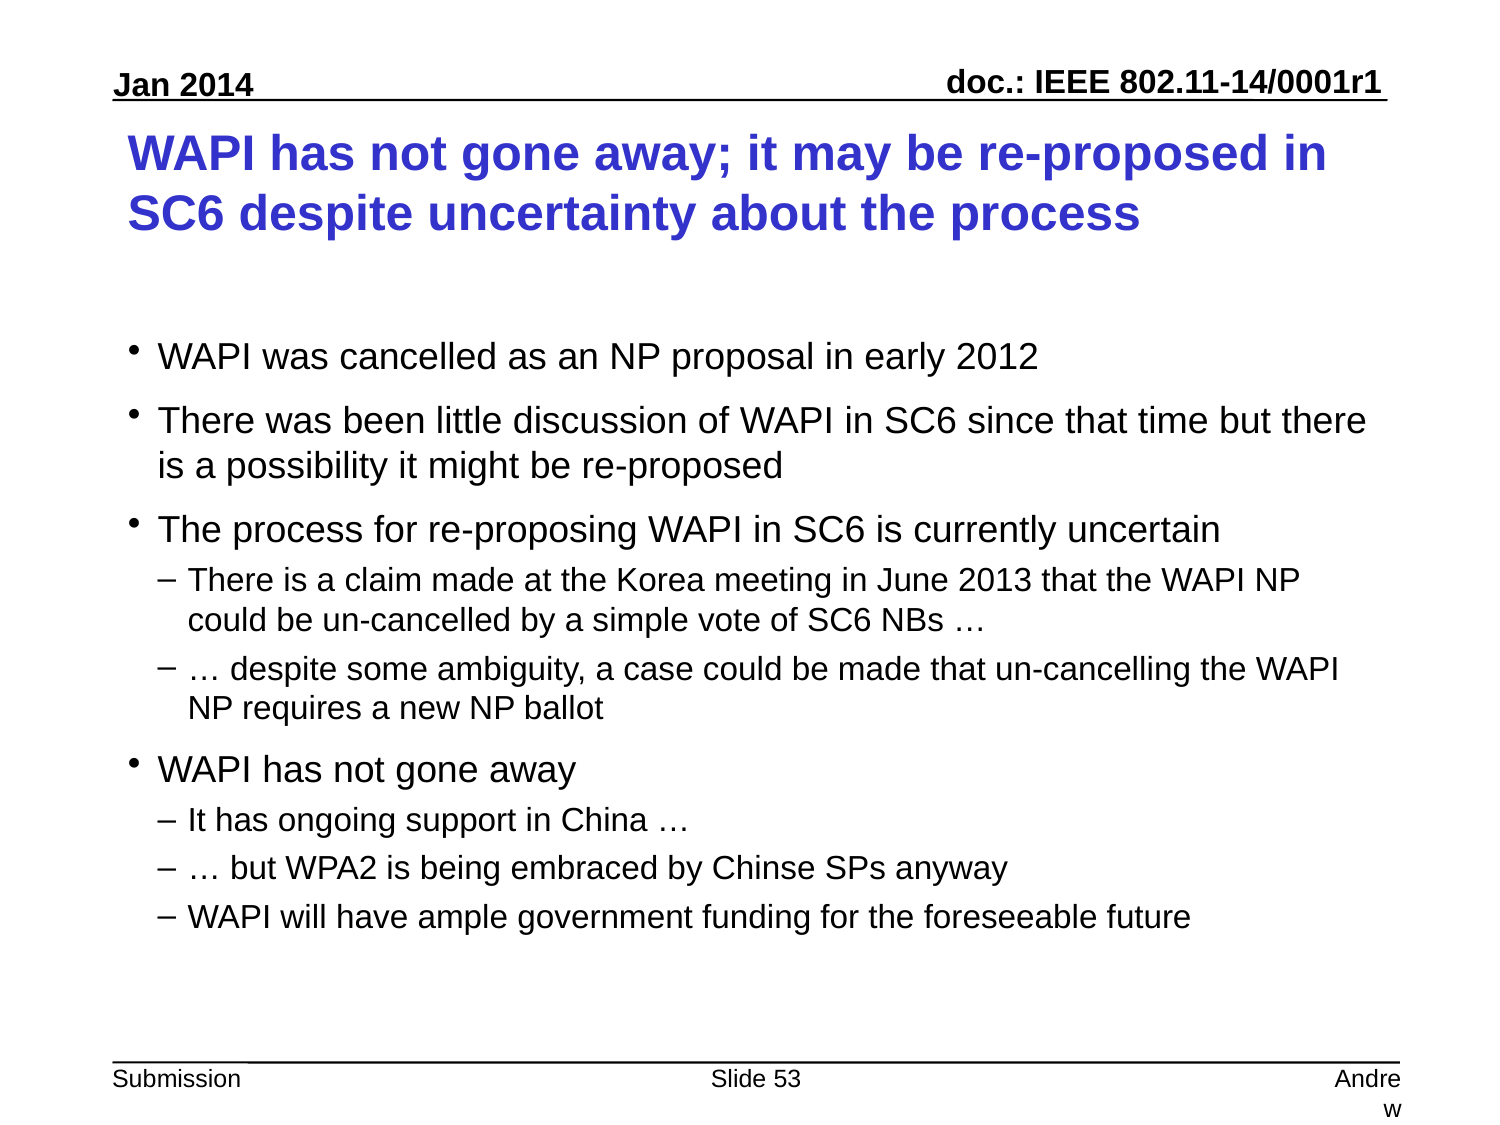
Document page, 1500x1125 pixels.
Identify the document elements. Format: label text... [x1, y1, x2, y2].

footer Andrew Myles, Cisco [1320, 1061, 1402, 1093]
list WAPI was cancelled as an NP proposal in early 2012 There was been little discussion of WAPI in SC6 since that time but there is a possibility it might be re-proposed The process for re-proposing WAPI in SC6 is currently uncertain There is a claim made at the Korea meeting in June 2013 that the WAPI NP could be un-cancelled by a simple vote of SC6 NBs … … despite some ambiguity, a case could be made that un-cancelling the WAPI NP requires a new NP ballot WAPI has not gone away It has ongoing support in China … … but WPA2 is being embraced by Chinse SPs anyway WAPI will have ample government funding for the foreseeable future [112, 324, 1388, 1000]
slide_number Slide 53 [709, 1061, 803, 1093]
title WAPI has not gone away; it may be re-proposed in SC6 despite uncertainty about the process [112, 112, 1388, 288]
